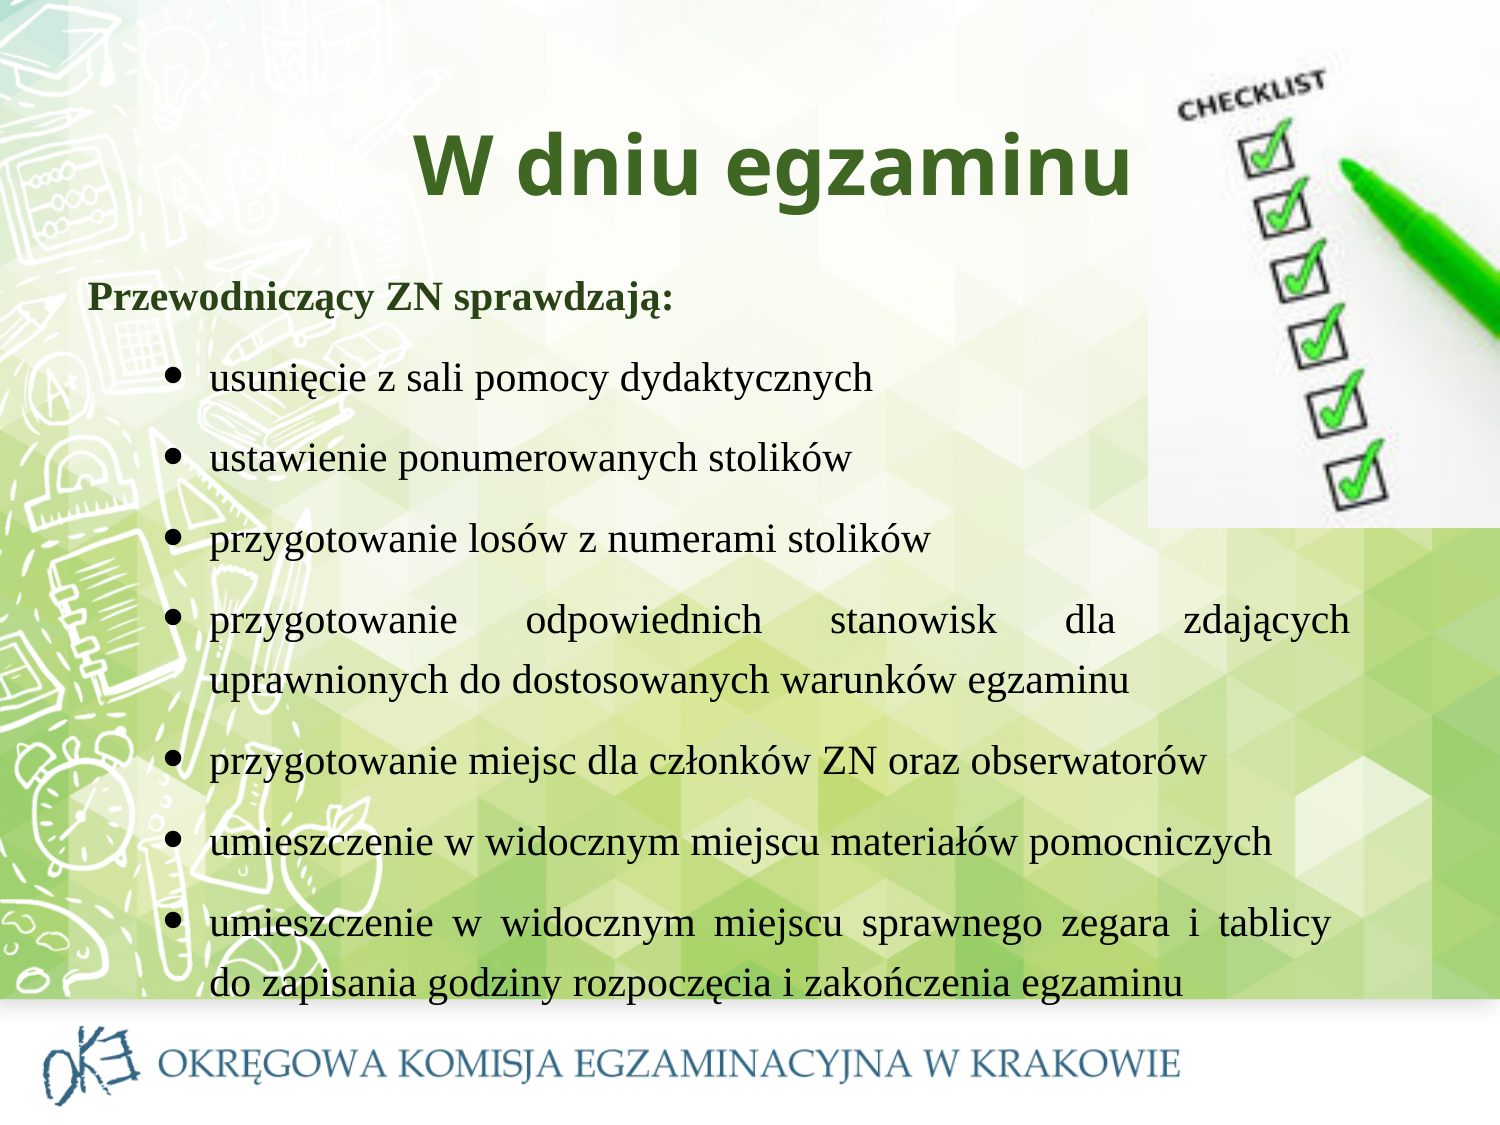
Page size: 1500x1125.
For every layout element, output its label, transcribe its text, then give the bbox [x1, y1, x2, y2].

title W dniu egzaminu [141, 0, 1148, 250]
picture [1148, 0, 1500, 528]
list Przewodniczący ZN sprawdzają: usunięcie z sali pomocy dydaktycznych ustawienie ponumerowanych stolików przygotowanie losów z numerami stolików przygotowanie odpowiednich stanowisk dla zdających uprawnionych do dostosowanych warunków egzaminu przygotowanie miejsc dla członków ZN oraz obserwatorów umieszczenie w widocznym miejscu materiałów pomocniczych umieszczenie w widocznym miejscu sprawnego zegara i tablicy do zapisania godziny rozpoczęcia i zakończenia egzaminu [72, 250, 1367, 1030]
